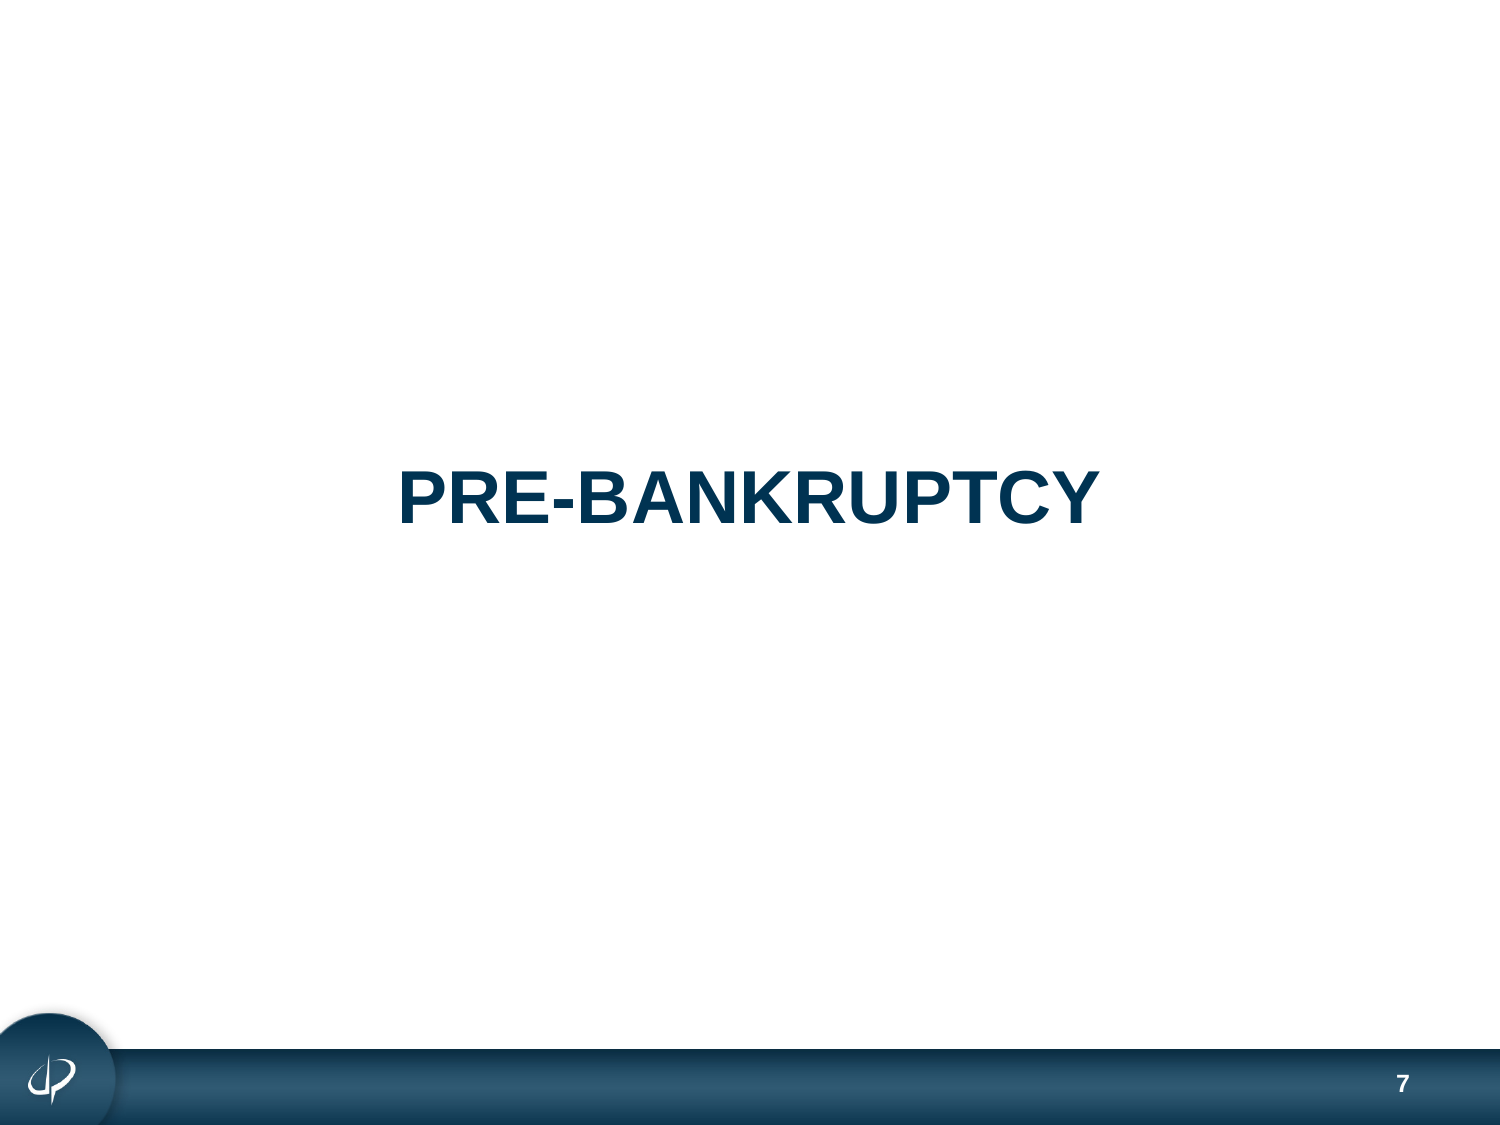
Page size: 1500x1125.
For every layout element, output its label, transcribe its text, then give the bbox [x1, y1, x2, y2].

picture [0, 0, 1500, 1125]
slide_number 7 [1074, 1052, 1425, 1113]
title PRE-BANKRUPTCY [112, 402, 1388, 584]
